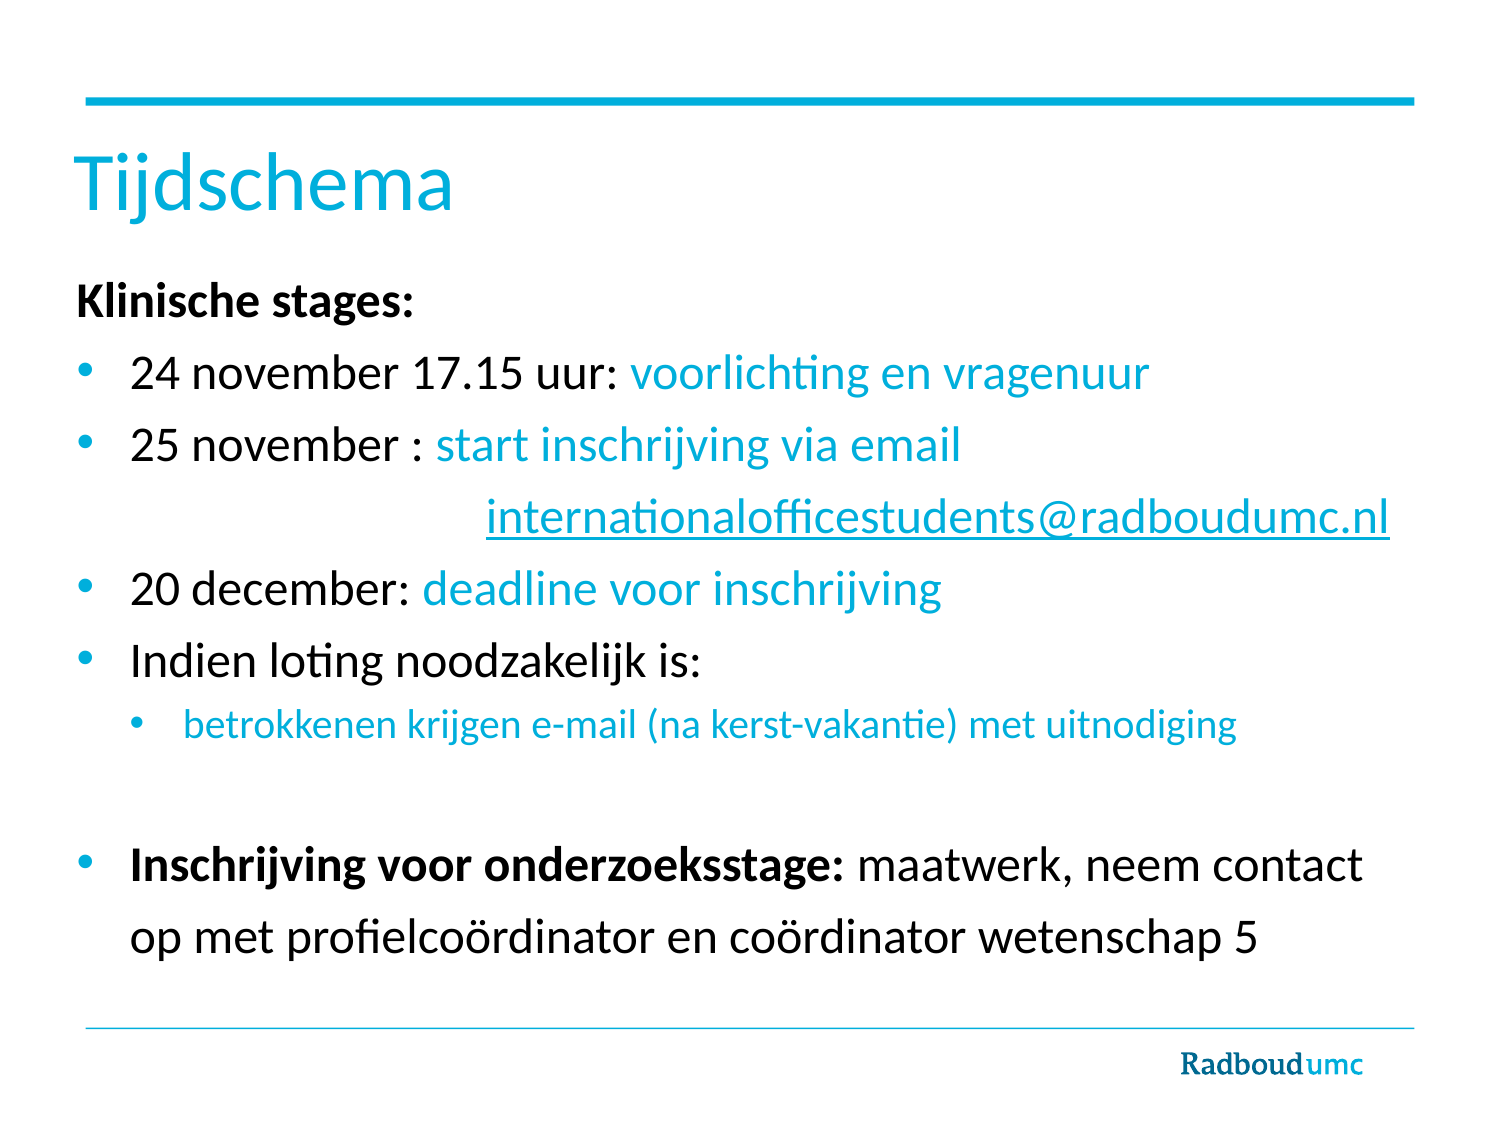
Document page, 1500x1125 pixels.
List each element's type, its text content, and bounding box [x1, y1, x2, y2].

text_box Klinische stages: 24 november 17.15 uur: voorlichting en vragenuur 25 november : start inschrijving via email internationalofficestudents@radboudumc.nl 20 december: deadline voor inschrijving Indien loting noodzakelijk is: betrokkenen krijgen e-mail (na kerst-vakantie) met uitnodiging Inschrijving voor onderzoeksstage: maatwerk, neem contact op met profielcoördinator en coördinator wetenschap 5 [76, 255, 1424, 1025]
text_box Tijdschema [73, 89, 1424, 277]
